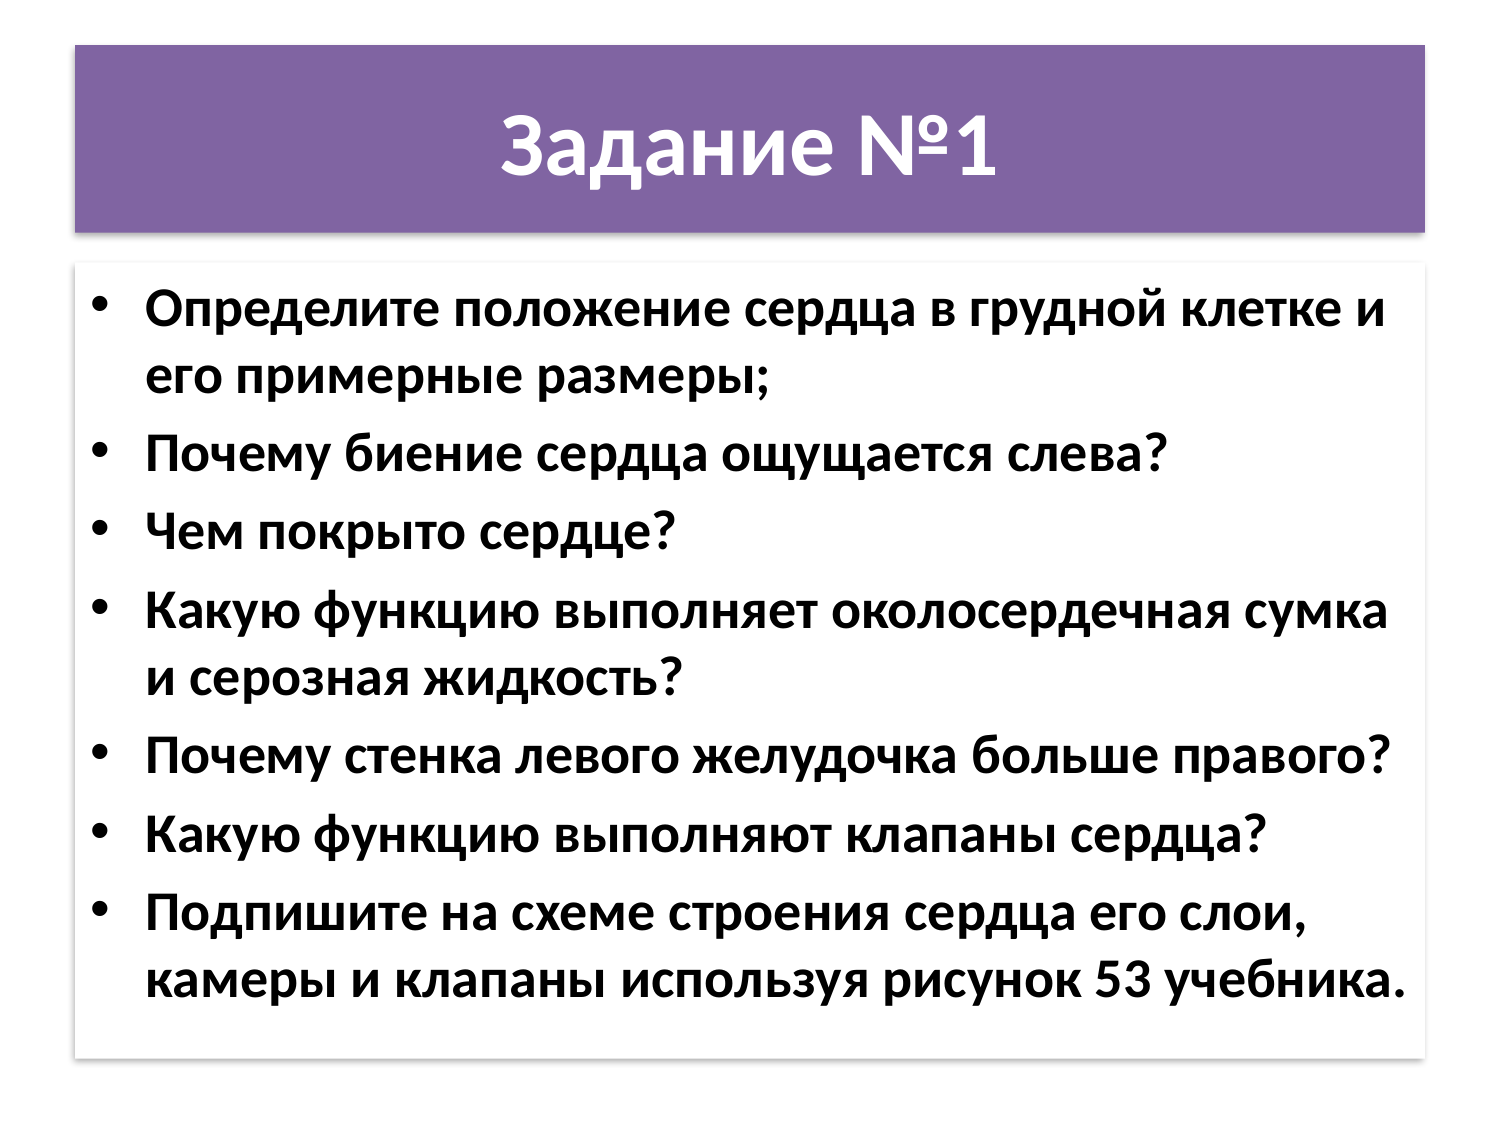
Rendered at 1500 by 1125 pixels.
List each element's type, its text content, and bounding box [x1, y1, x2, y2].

title Задание №1 [73, 43, 1427, 235]
list Определите положение сердца в грудной клетке и его примерные размеры; Почему биение сердца ощущается слева? Чем покрыто сердце? Какую функцию выполняет околосердечная сумка и серозная жидкость? Почему стенка левого желудочка больше правого? Какую функцию выполняют клапаны сердца? Подпишите на схеме строения сердца его слои, камеры и клапаны используя рисунок 53 учебника. [73, 260, 1427, 1061]
